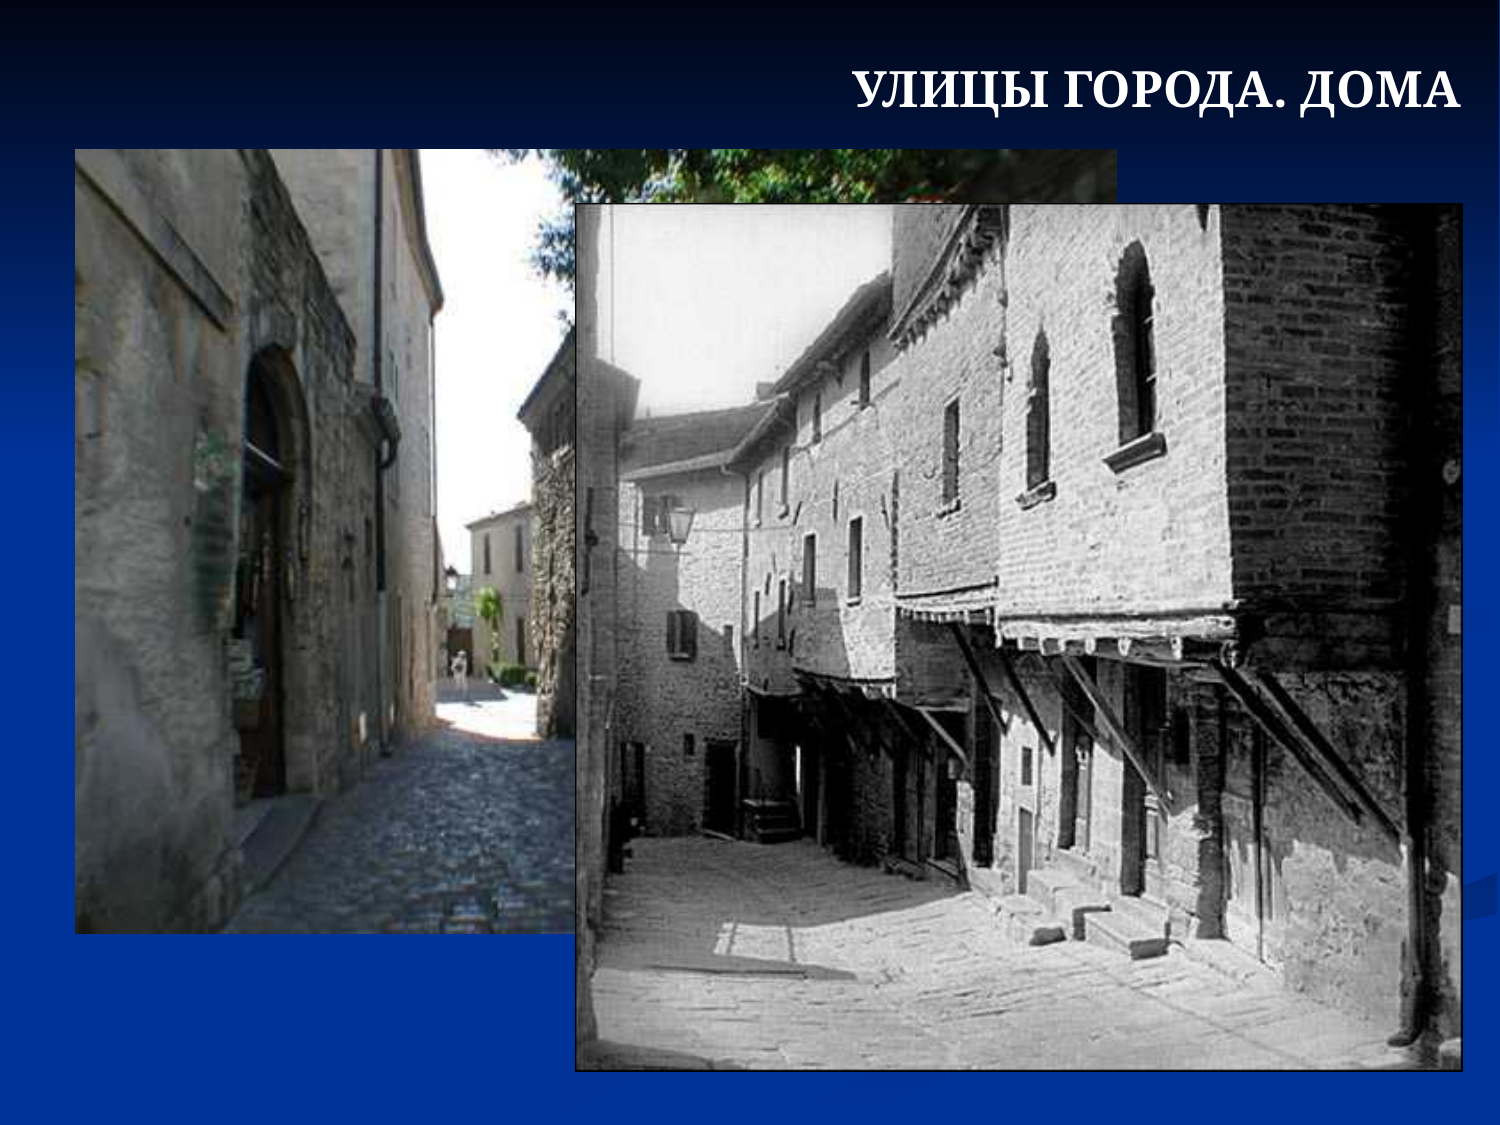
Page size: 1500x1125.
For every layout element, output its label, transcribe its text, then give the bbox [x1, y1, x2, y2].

picture [74, 149, 1463, 1072]
text_box УЛИЦЫ ГОРОДА. ДОМА [837, 49, 1476, 125]
